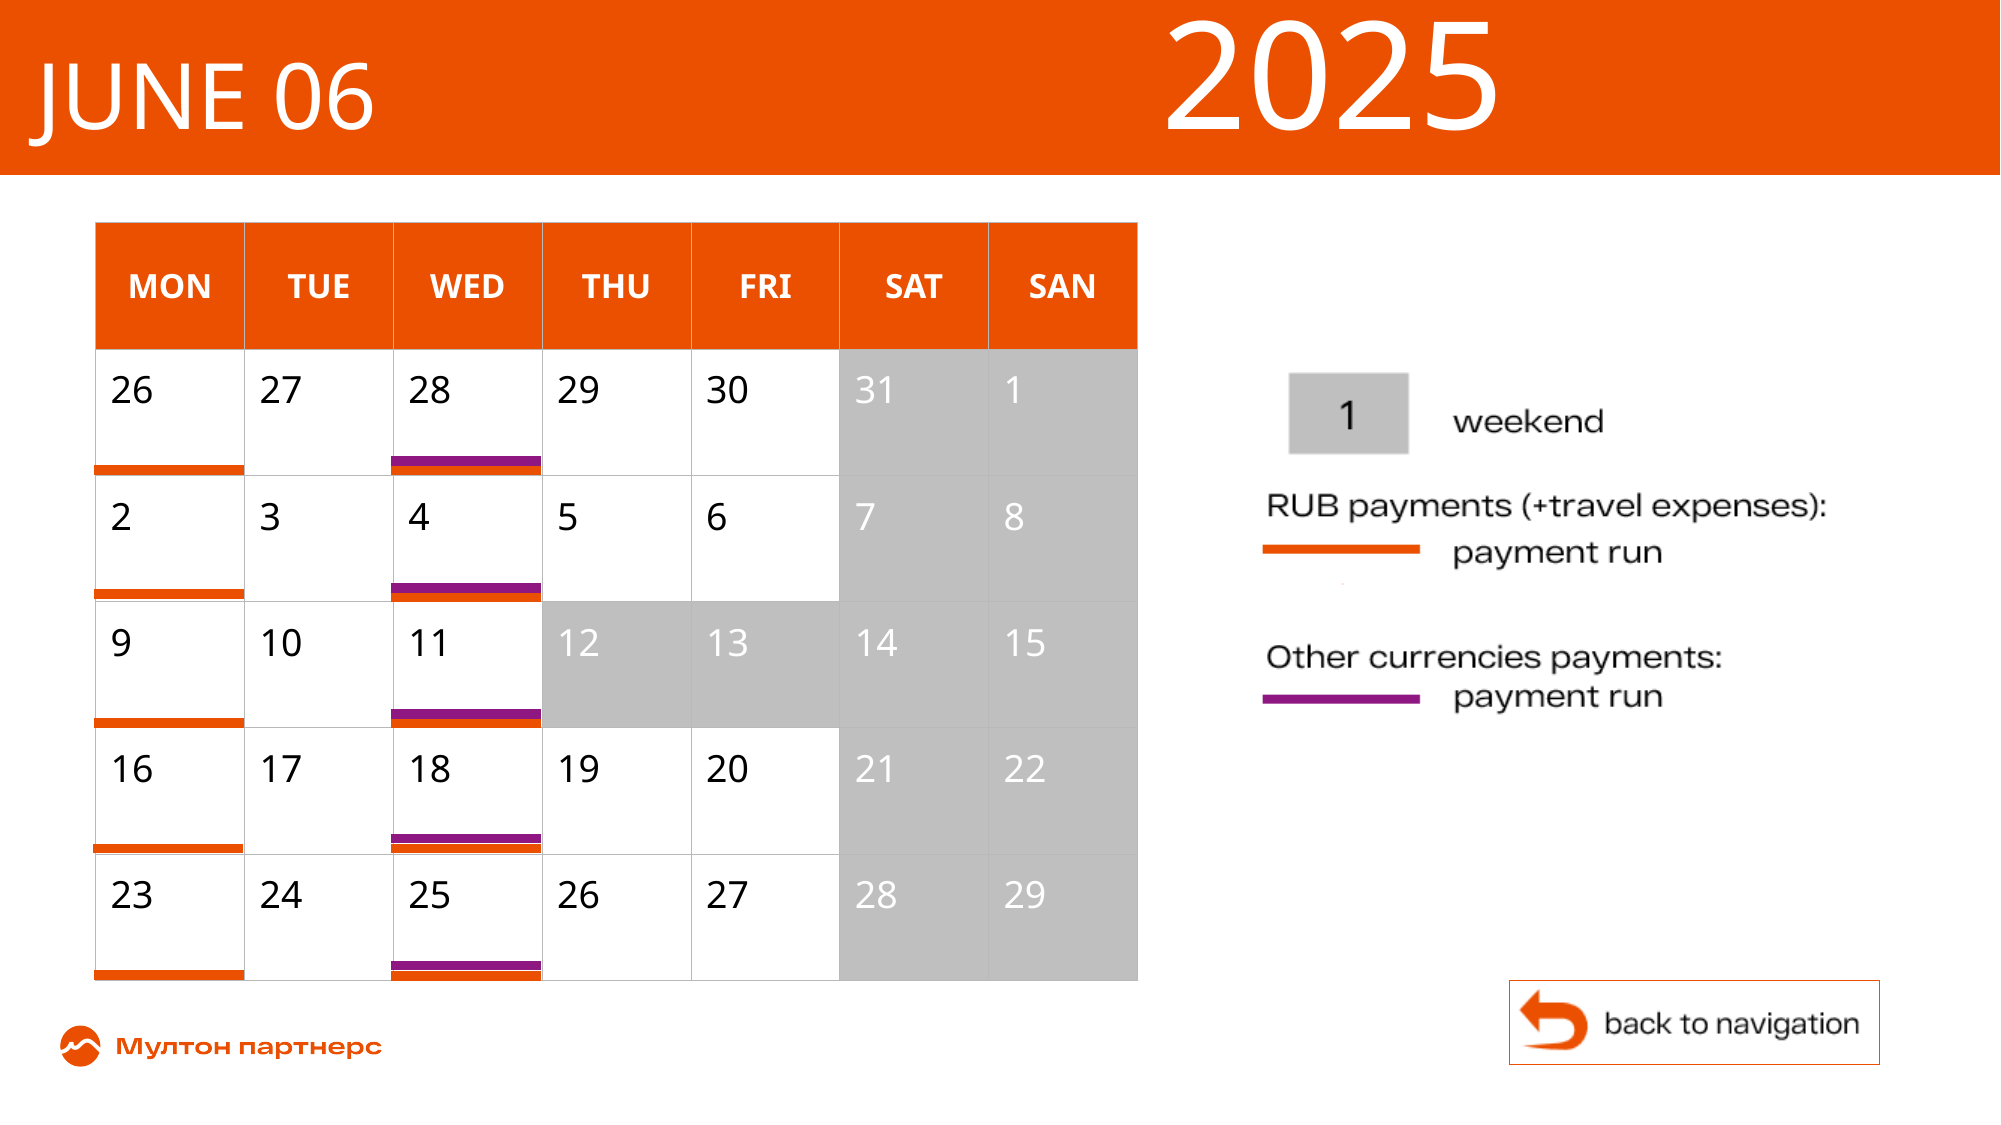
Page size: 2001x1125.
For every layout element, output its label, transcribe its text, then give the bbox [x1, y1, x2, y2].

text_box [1245, 344, 1932, 794]
table_cell 22 [989, 728, 1137, 854]
table_header TUE [245, 223, 393, 349]
table_cell 13 [692, 602, 839, 727]
table_cell 24 [245, 855, 393, 980]
table_cell 8 [989, 476, 1137, 601]
text_box [391, 971, 541, 981]
table_cell 6 [692, 476, 839, 601]
text_box [391, 834, 541, 843]
text_box [391, 456, 541, 466]
table_cell 17 [245, 728, 393, 854]
table_header MON [96, 223, 244, 349]
table_cell 273 [692, 855, 839, 980]
table_header SAN [989, 223, 1137, 349]
text_box [94, 589, 244, 599]
text_box [391, 593, 541, 602]
table_cell 9 [96, 602, 244, 718]
table_header SAT [840, 223, 988, 349]
table_cell 5 [543, 476, 691, 601]
text_box [391, 466, 541, 475]
table_header WED [394, 223, 542, 349]
table_cell 28 [394, 350, 542, 475]
table_cell 29 [543, 350, 691, 475]
text_box [94, 718, 244, 728]
text_box [391, 719, 541, 728]
text_box [391, 709, 541, 719]
table_cell 26 [96, 350, 244, 465]
table_cell 1 [989, 350, 1137, 475]
text_box JUNE 06 2025 [36, 0, 1975, 162]
text_box [93, 844, 243, 853]
table_cell 27 [245, 350, 393, 475]
table_cell 25 [394, 855, 542, 980]
text_box [94, 970, 244, 980]
text_box [0, 0, 2000, 176]
table_cell 30 [692, 350, 839, 475]
table_cell 2 [96, 476, 244, 589]
table_cell 20 [692, 728, 839, 854]
table_cell 26 [543, 855, 691, 980]
table_header FRI [692, 223, 839, 349]
table_cell 7 [840, 476, 988, 601]
text_box [391, 844, 541, 853]
table_cell 15 [989, 602, 1137, 727]
table_cell 18 [394, 728, 542, 854]
table_header THU [543, 223, 691, 349]
table_cell 10 [245, 602, 393, 727]
picture [1509, 980, 1880, 1065]
table_cell 28 [840, 855, 988, 980]
table_cell 31 [840, 350, 988, 475]
table_cell 12 [543, 602, 691, 727]
table_cell 3 [245, 476, 393, 601]
table_cell 23 [96, 855, 244, 970]
table_cell 29 [989, 855, 1137, 980]
picture [60, 1025, 382, 1067]
table_cell 16 [96, 728, 244, 854]
text_box [391, 583, 541, 593]
table_cell 11 [394, 602, 542, 727]
text_box [94, 465, 244, 475]
table_cell 19 [543, 728, 691, 854]
table_cell 14 [840, 602, 988, 727]
table_cell 4 [394, 476, 542, 601]
table_cell 21 [840, 728, 988, 854]
text_box [391, 961, 541, 970]
